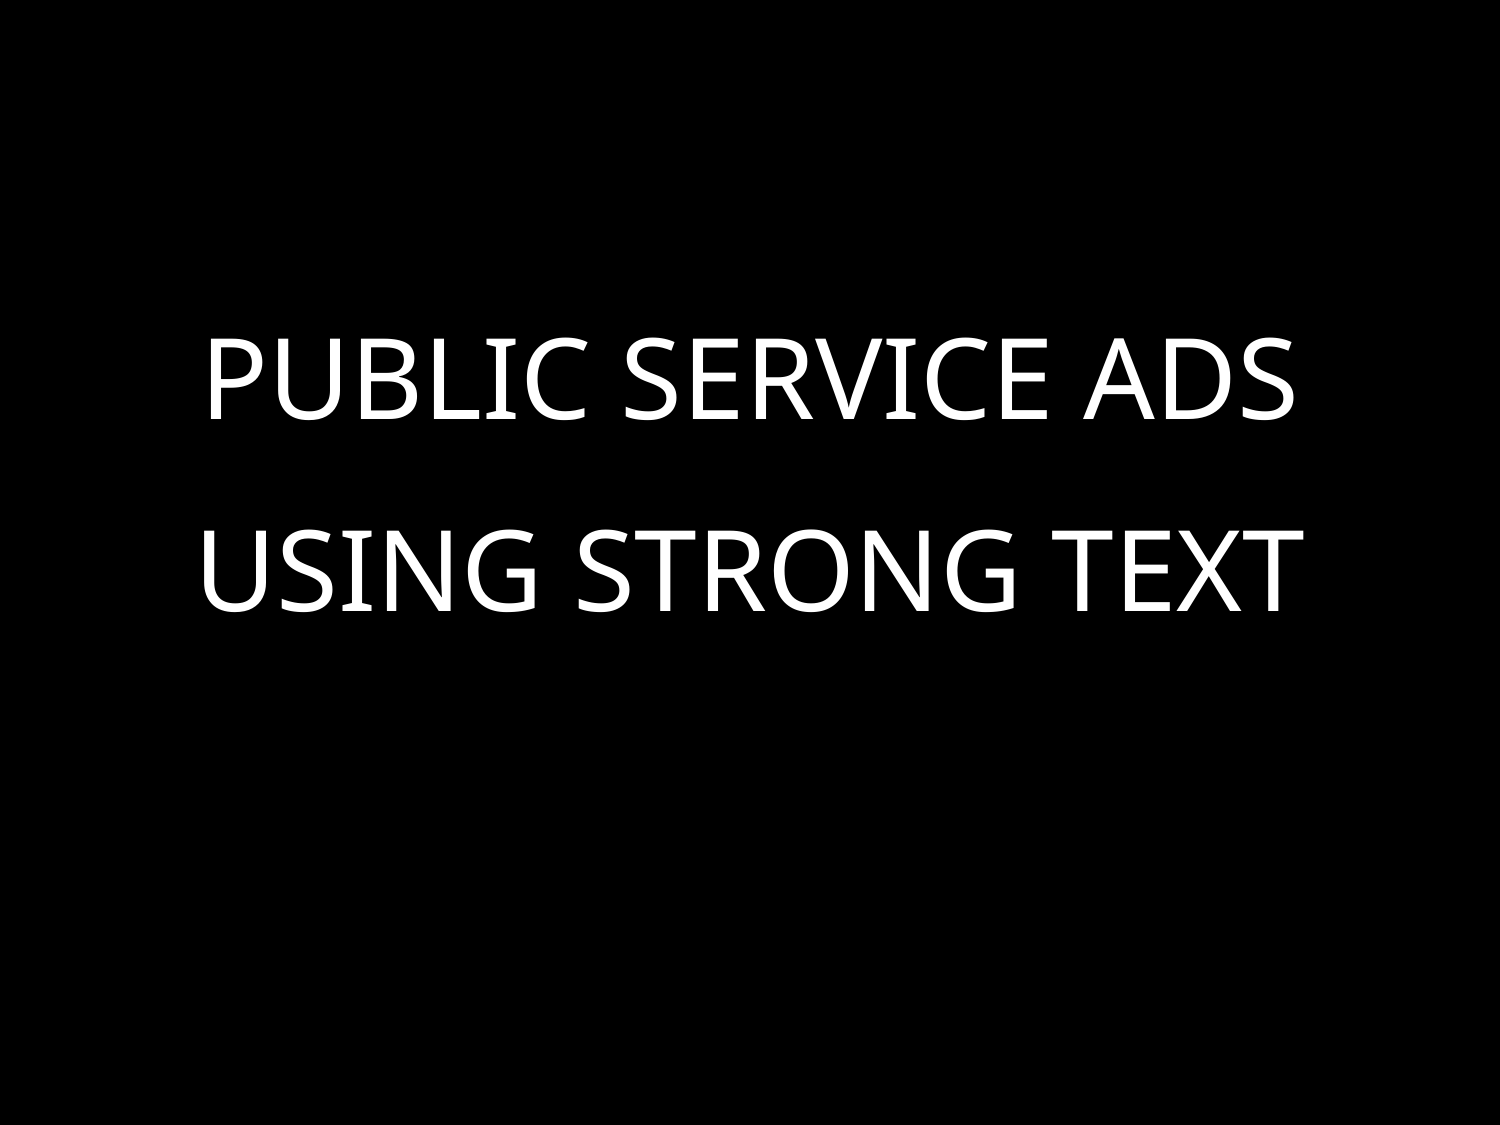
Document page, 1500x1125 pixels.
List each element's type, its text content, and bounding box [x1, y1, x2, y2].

text_box PUBLIC SERVICE ADS USING STRONG TEXT [174, 299, 1325, 641]
